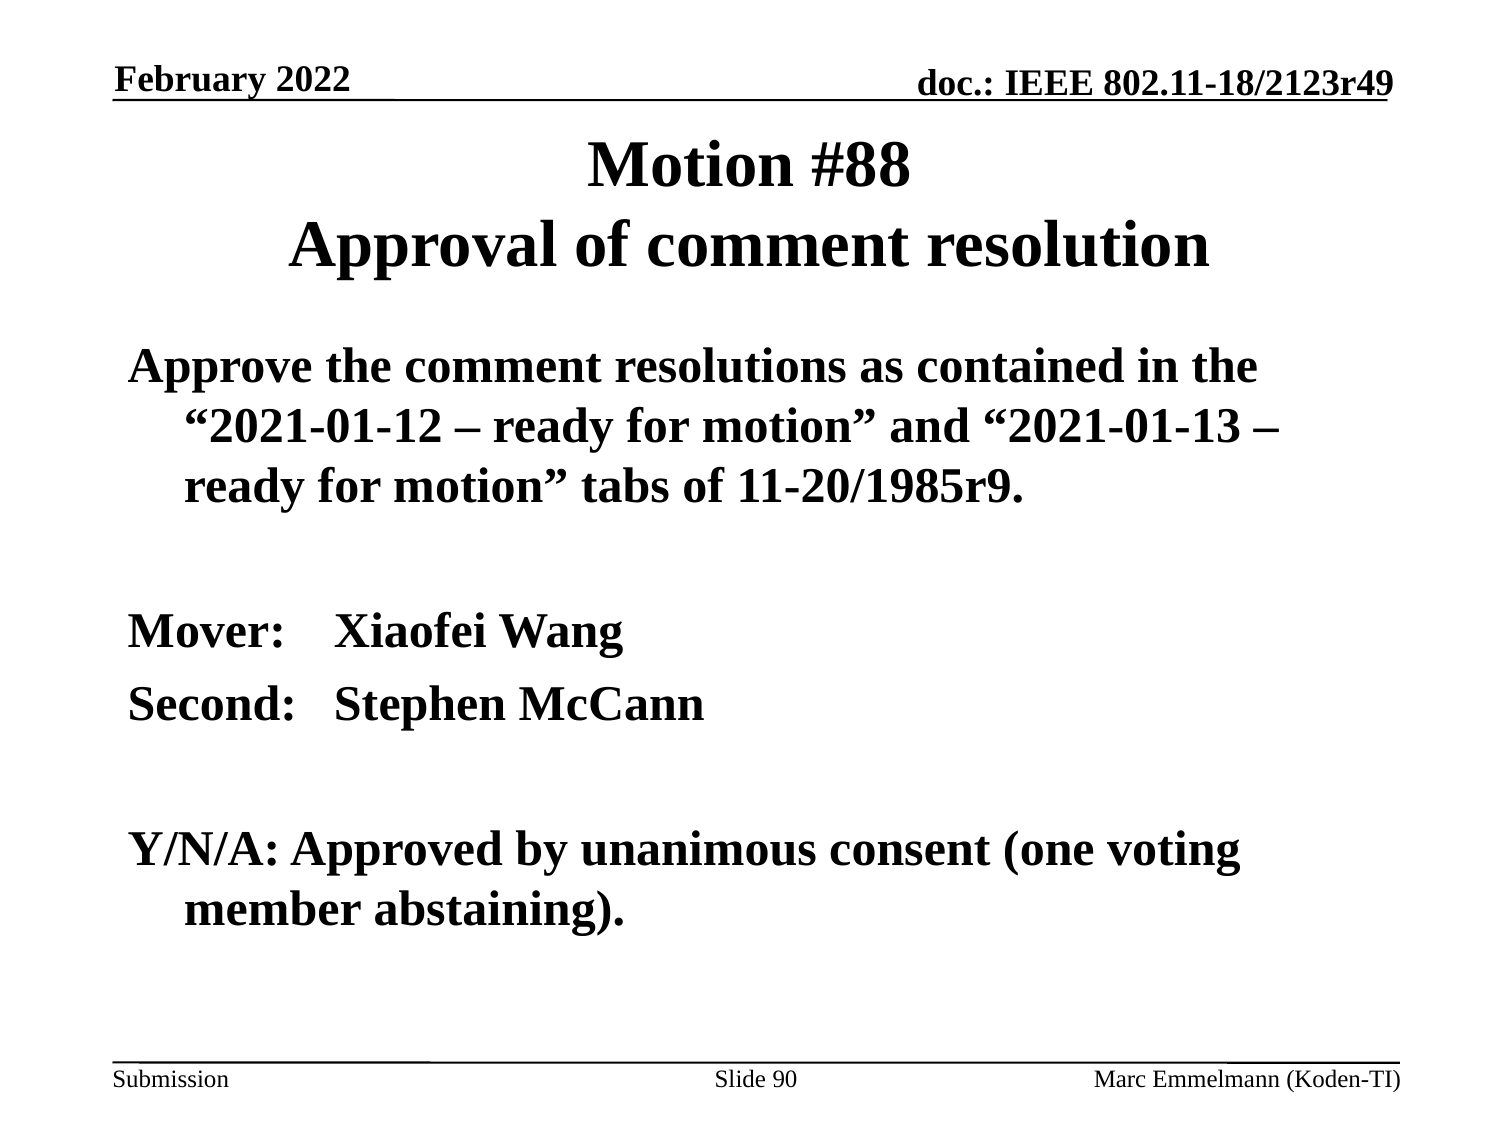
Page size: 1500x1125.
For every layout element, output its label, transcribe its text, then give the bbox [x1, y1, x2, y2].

slide_number Slide 90 [712, 1061, 800, 1123]
title Motion #88 Approval of comment resolution [112, 112, 1388, 288]
footer Marc Emmelmann (Koden-TI) [878, 1061, 1402, 1093]
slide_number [114, 54, 423, 100]
list Approve the comment resolutions as contained in the “2021-01-12 – ready for motion” and “2021-01-13 – ready for motion” tabs of 11-20/1985r9. Mover: Xiaofei Wang Second: Stephen McCann Y/N/A: Approved by unanimous consent (one voting member abstaining). [112, 324, 1388, 1000]
